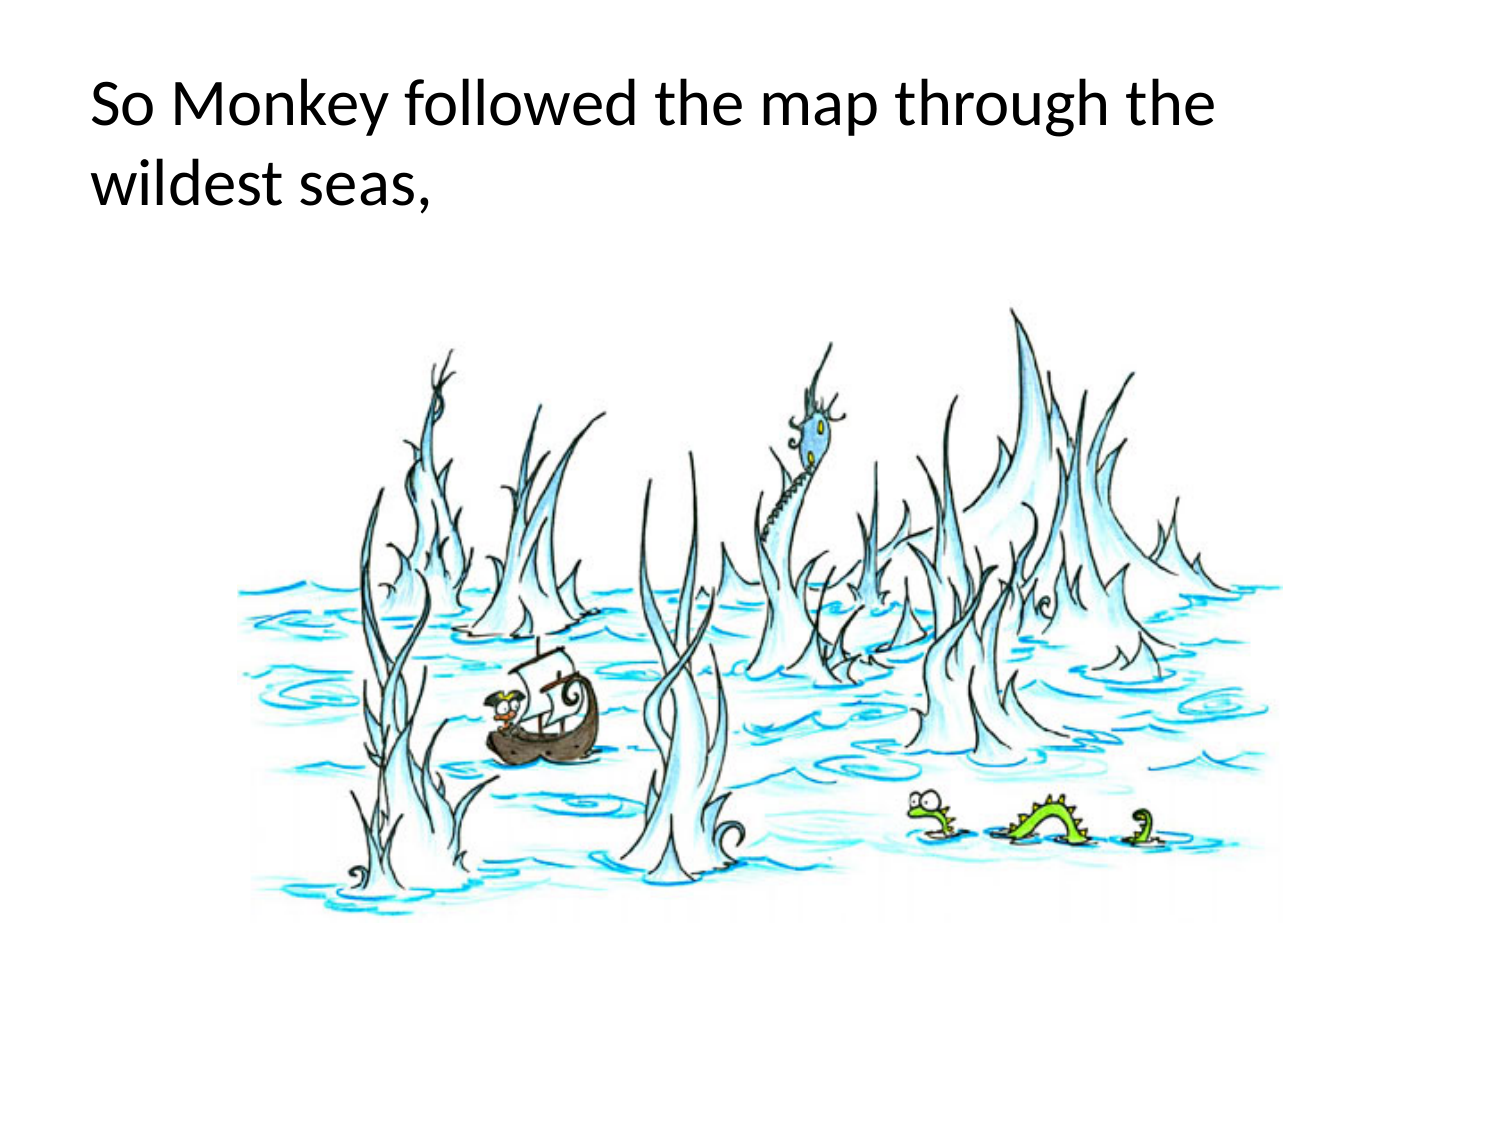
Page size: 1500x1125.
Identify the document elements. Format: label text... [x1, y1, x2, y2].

title So Monkey followed the map through the wildest seas, [75, 45, 1425, 233]
picture [237, 299, 1284, 923]
